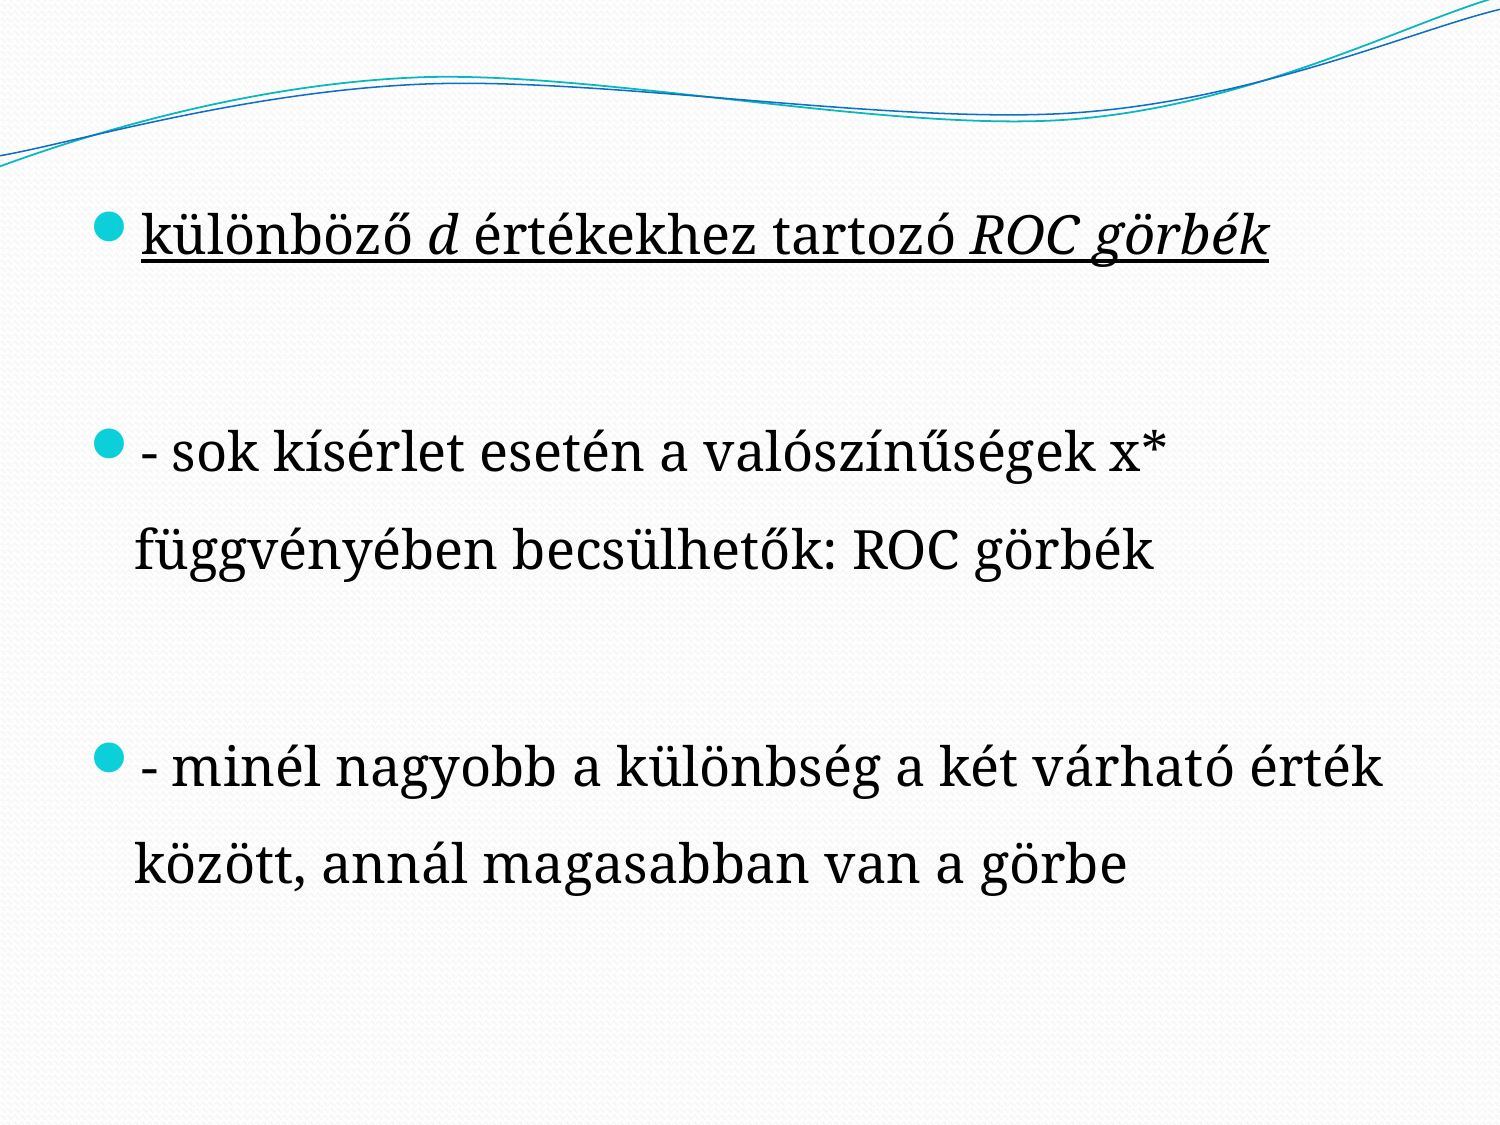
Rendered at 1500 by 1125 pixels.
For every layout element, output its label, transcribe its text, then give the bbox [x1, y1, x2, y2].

list különböző d értékekhez tartozó ROC görbék - sok kísérlet esetén a valószínűségek x* függvényében becsülhetők: ROC görbék - minél nagyobb a különbség a két várható érték között, annál magasabban van a görbe [75, 160, 1425, 1038]
